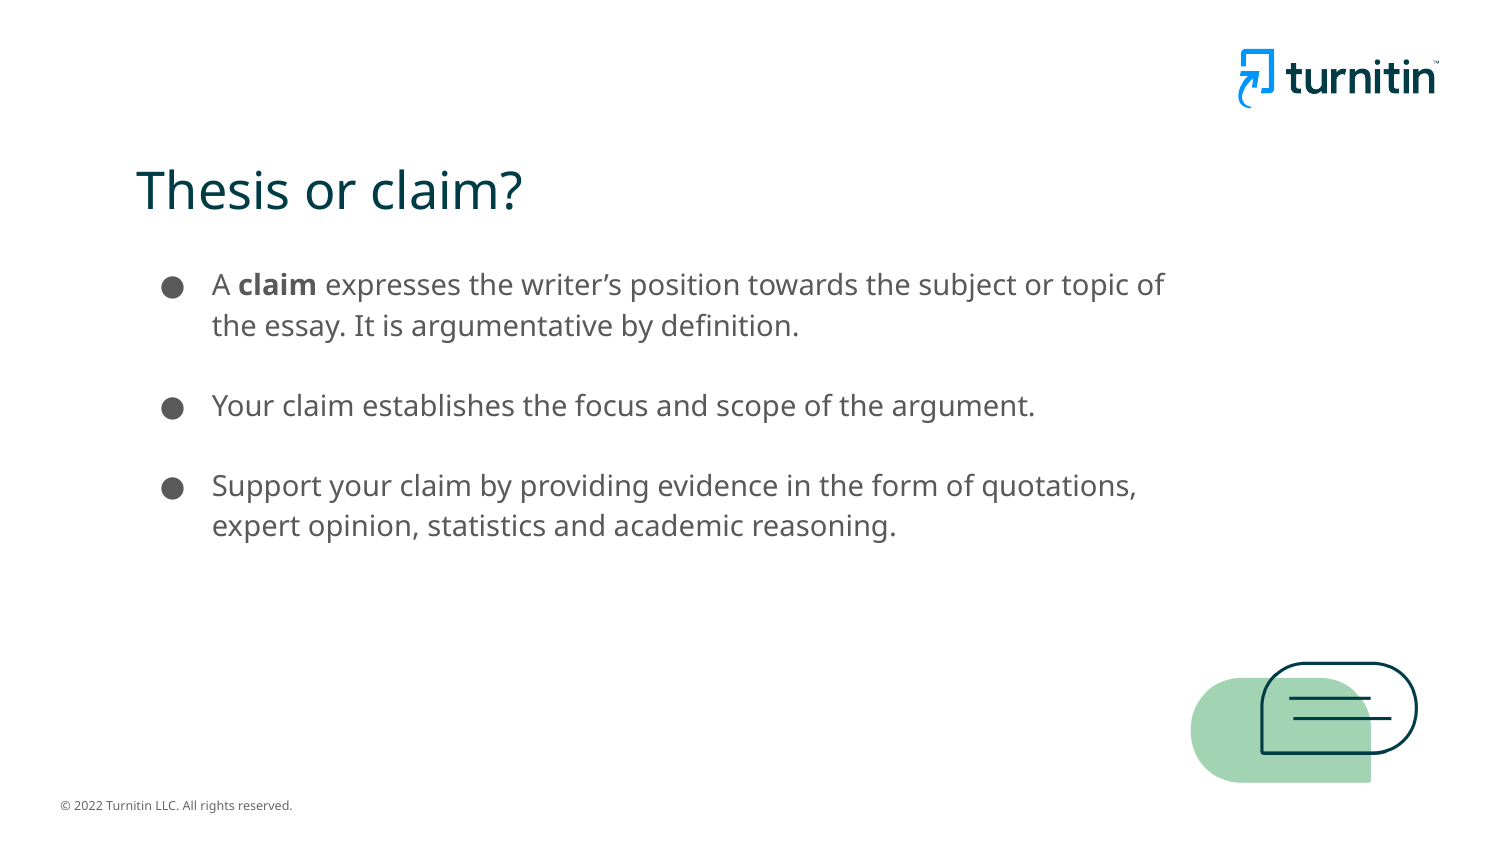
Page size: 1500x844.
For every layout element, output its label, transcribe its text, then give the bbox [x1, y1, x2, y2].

picture [1229, 30, 1447, 127]
text_box Thesis or claim? [121, 132, 1155, 246]
text_box © 2022 Turnitin LLC. All rights reserved. [45, 782, 375, 821]
text_box A claim expresses the writer’s position towards the subject or topic of the essay. It is argumentative by definition. Your claim establishes the focus and scope of the argument. Support your claim by providing evidence in the form of quotations, expert opinion, statistics and academic reasoning. [121, 246, 1231, 459]
picture [1190, 660, 1418, 783]
